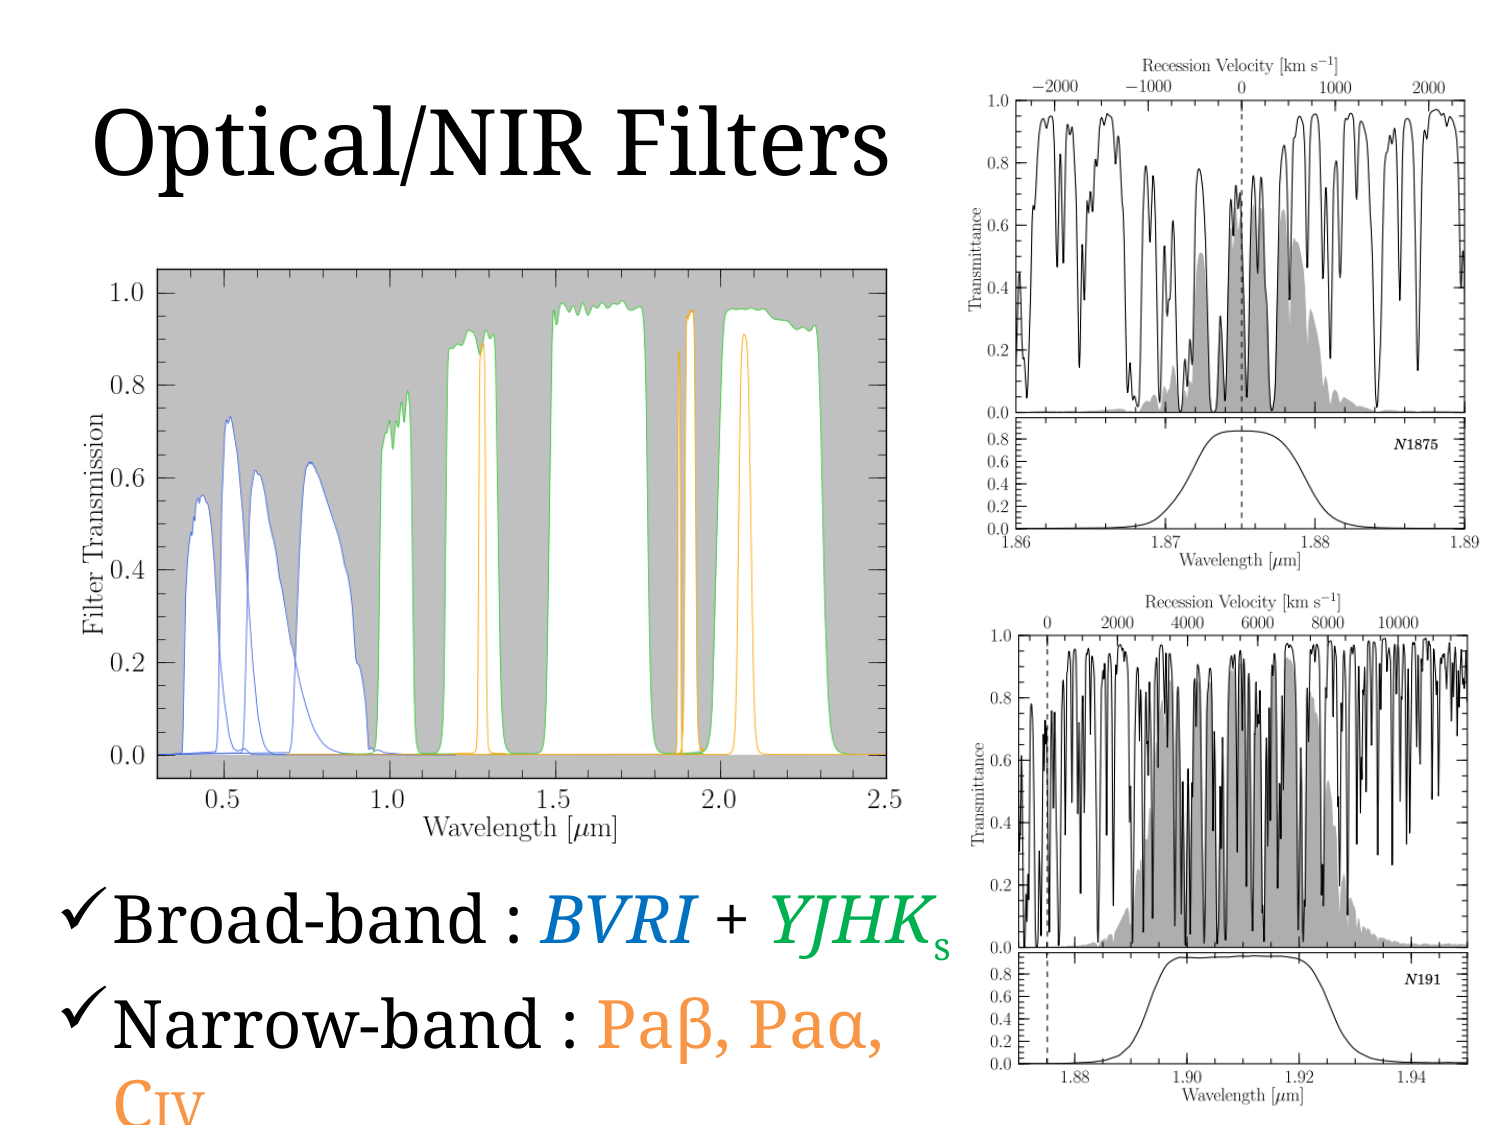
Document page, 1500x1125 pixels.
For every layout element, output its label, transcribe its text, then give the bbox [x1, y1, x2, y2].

title Optical/NIR Filters [75, 45, 952, 233]
list Broad-band : BVRI + YJHKs Narrow-band : Paβ, Paα, CIV [41, 869, 951, 1081]
picture [956, 42, 1489, 1114]
picture [64, 255, 911, 854]
